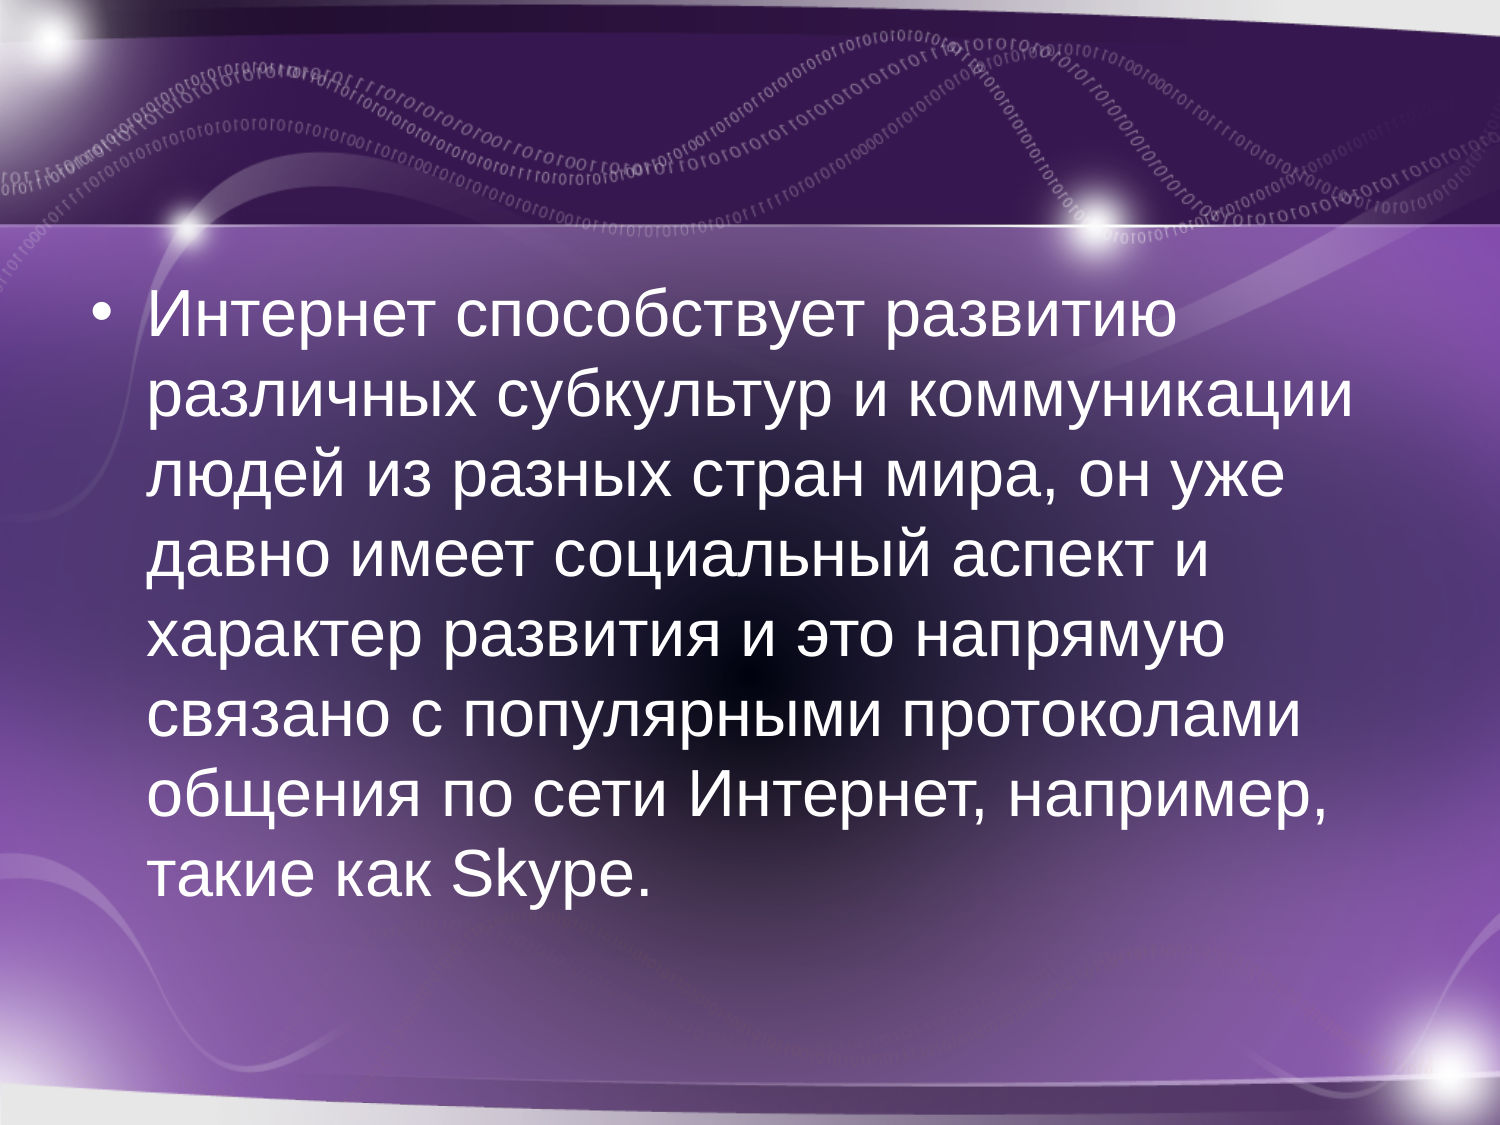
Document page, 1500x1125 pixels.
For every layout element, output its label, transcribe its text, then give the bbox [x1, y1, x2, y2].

picture [0, 0, 1500, 1125]
list Интернет способствует развитию различных субкультур и коммуникации людей из разных стран мира, он уже давно имеет социальный аспект и характер развития и это напрямую связано с популярными протоколами общения по сети Интернет, например, такие как Skype. [75, 262, 1425, 1005]
